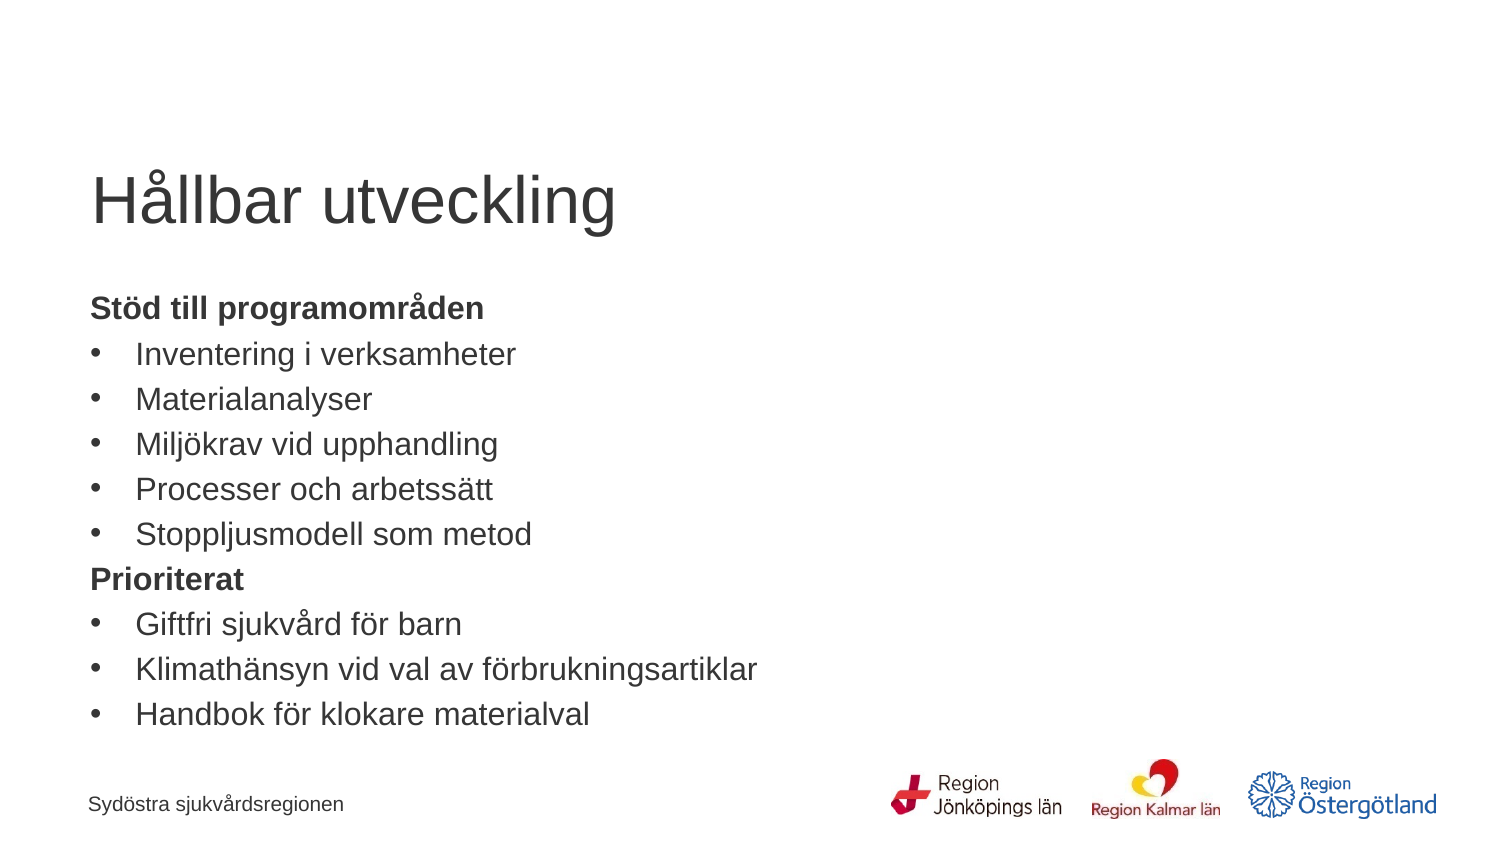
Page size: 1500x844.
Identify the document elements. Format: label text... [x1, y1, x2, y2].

picture [1248, 771, 1436, 819]
title Hållbar utveckling [76, 126, 1427, 268]
list Stöd till programområden Inventering i verksamheter Materialanalyser Miljökrav vid upphandling Processer och arbetssätt Stoppljusmodell som metod Prioriterat Giftfri sjukvård för barn Klimathänsyn vid val av förbrukningsartiklar Handbok för klokare materialval [75, 280, 1425, 741]
picture [1092, 759, 1220, 819]
picture [891, 771, 1062, 819]
